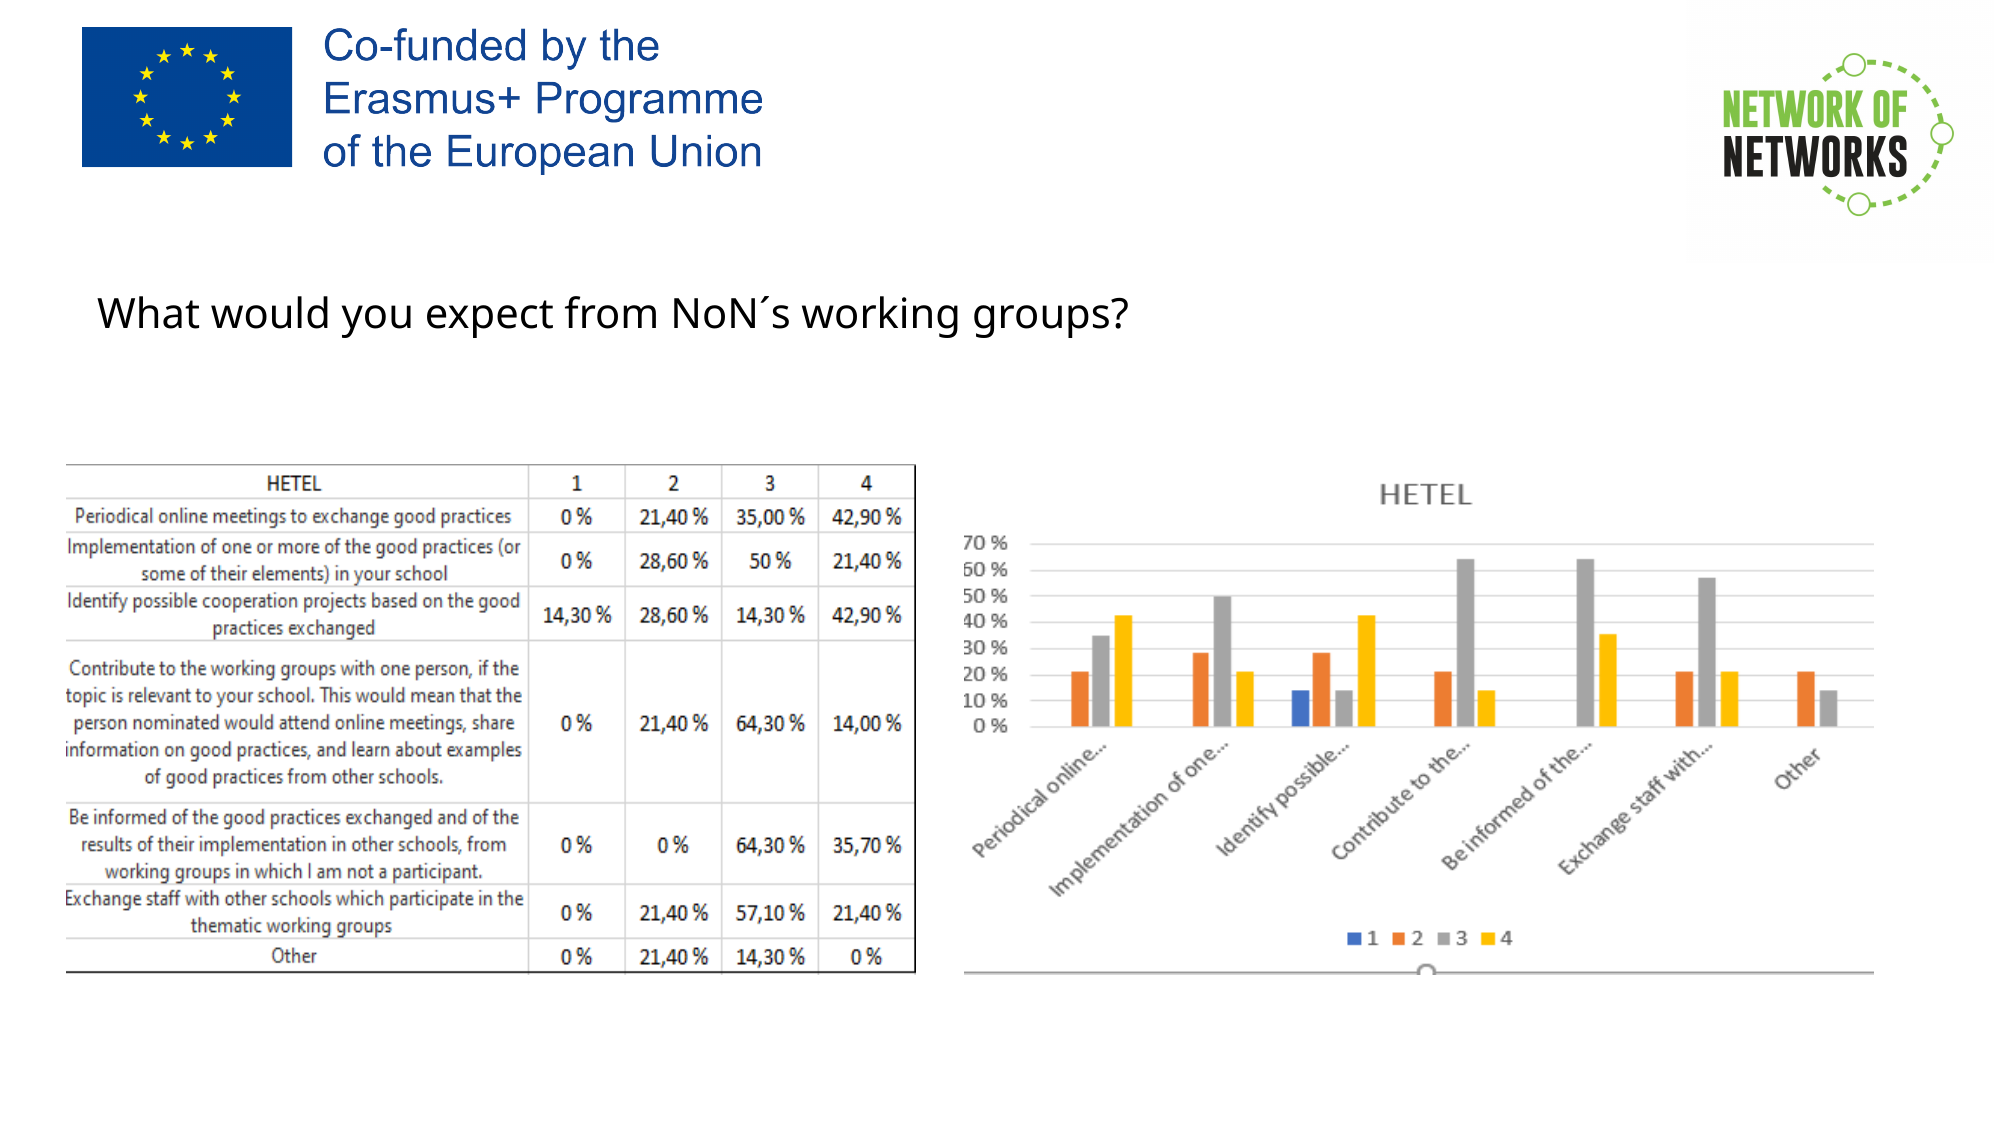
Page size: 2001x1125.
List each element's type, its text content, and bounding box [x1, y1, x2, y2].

picture [1686, 0, 1994, 263]
title What would you expect from NoN´s working groups? [82, 174, 1808, 457]
picture [964, 464, 1874, 975]
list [66, 464, 916, 975]
picture [82, 27, 762, 175]
